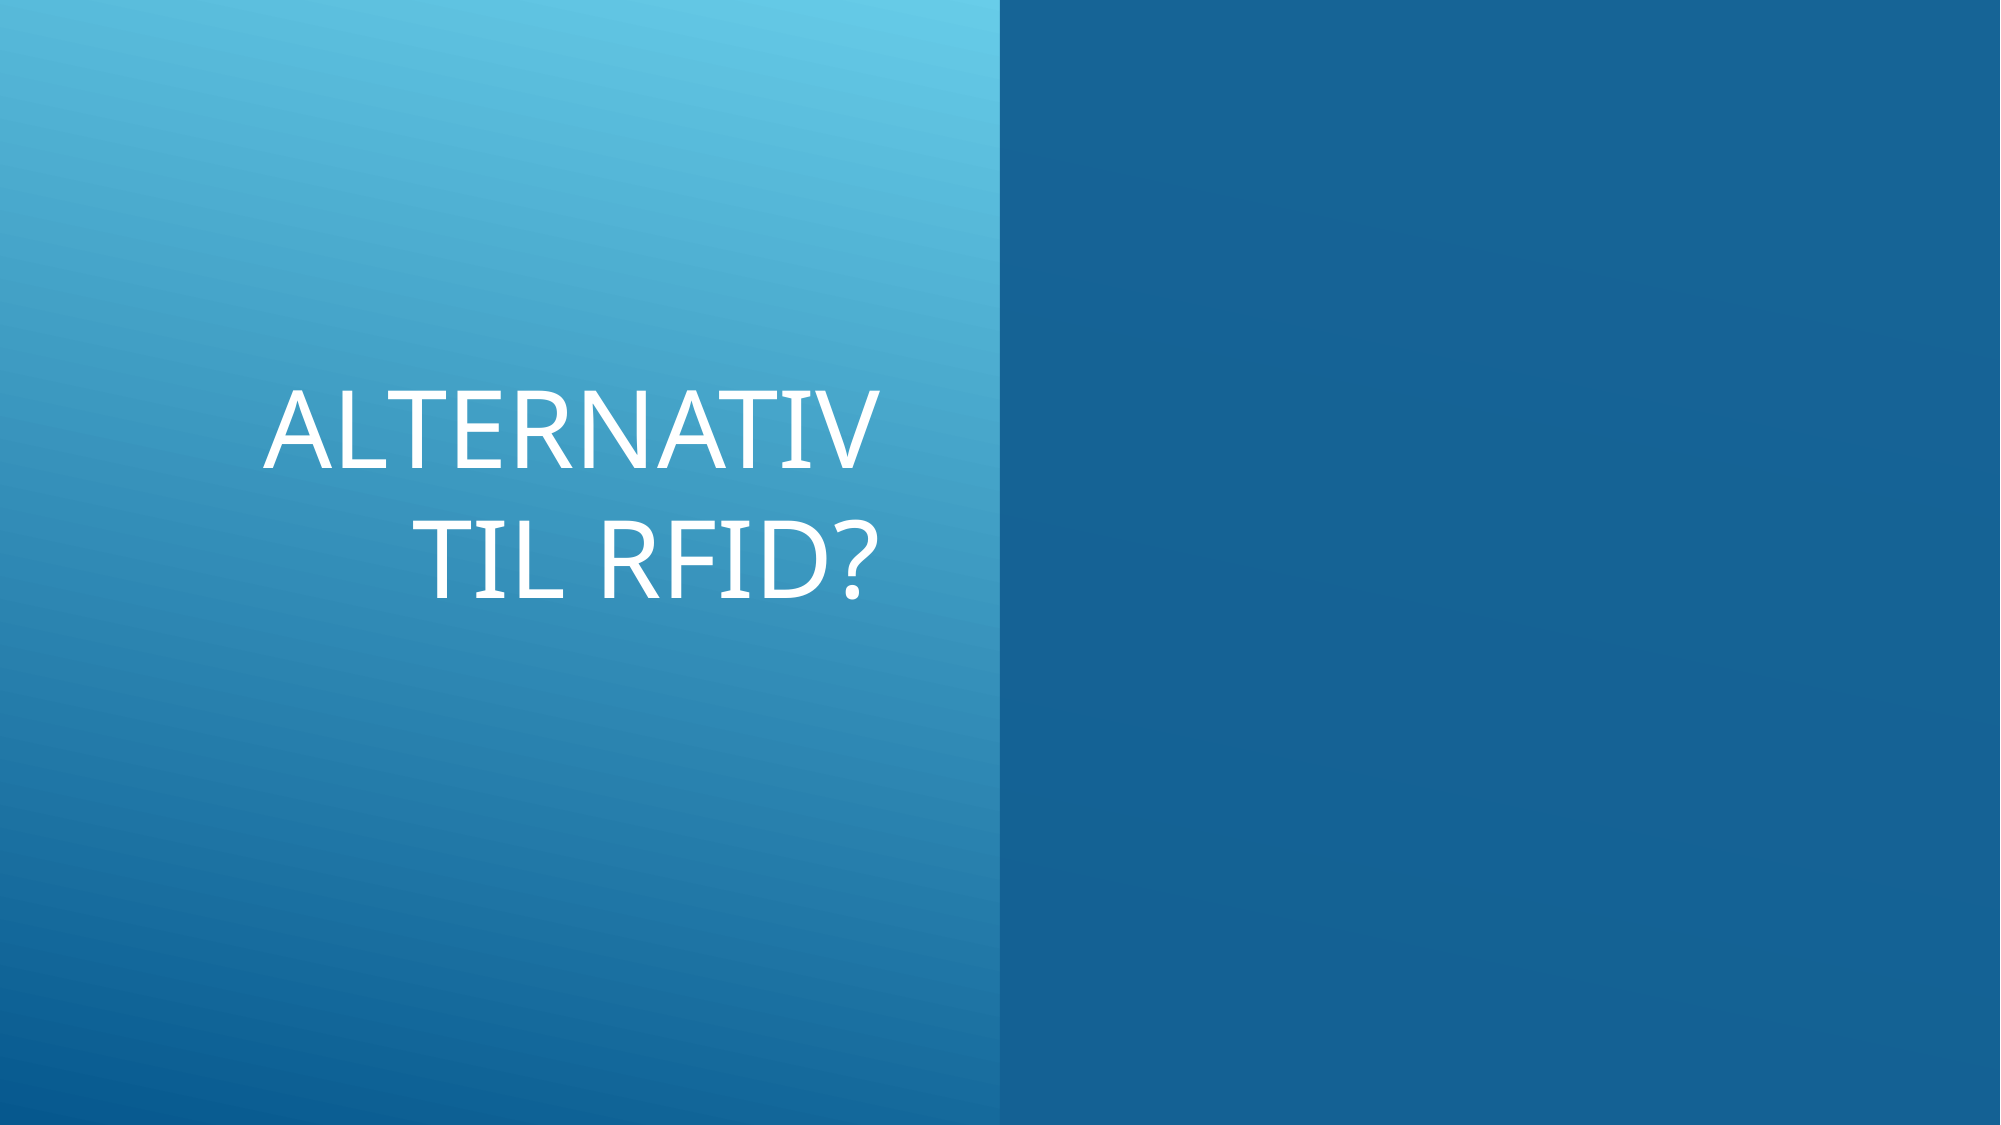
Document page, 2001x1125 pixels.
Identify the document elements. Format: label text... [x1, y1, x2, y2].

text_box [999, 0, 2000, 1125]
text_box [0, 0, 999, 1125]
title Alternativ til rfid? [105, 112, 896, 868]
